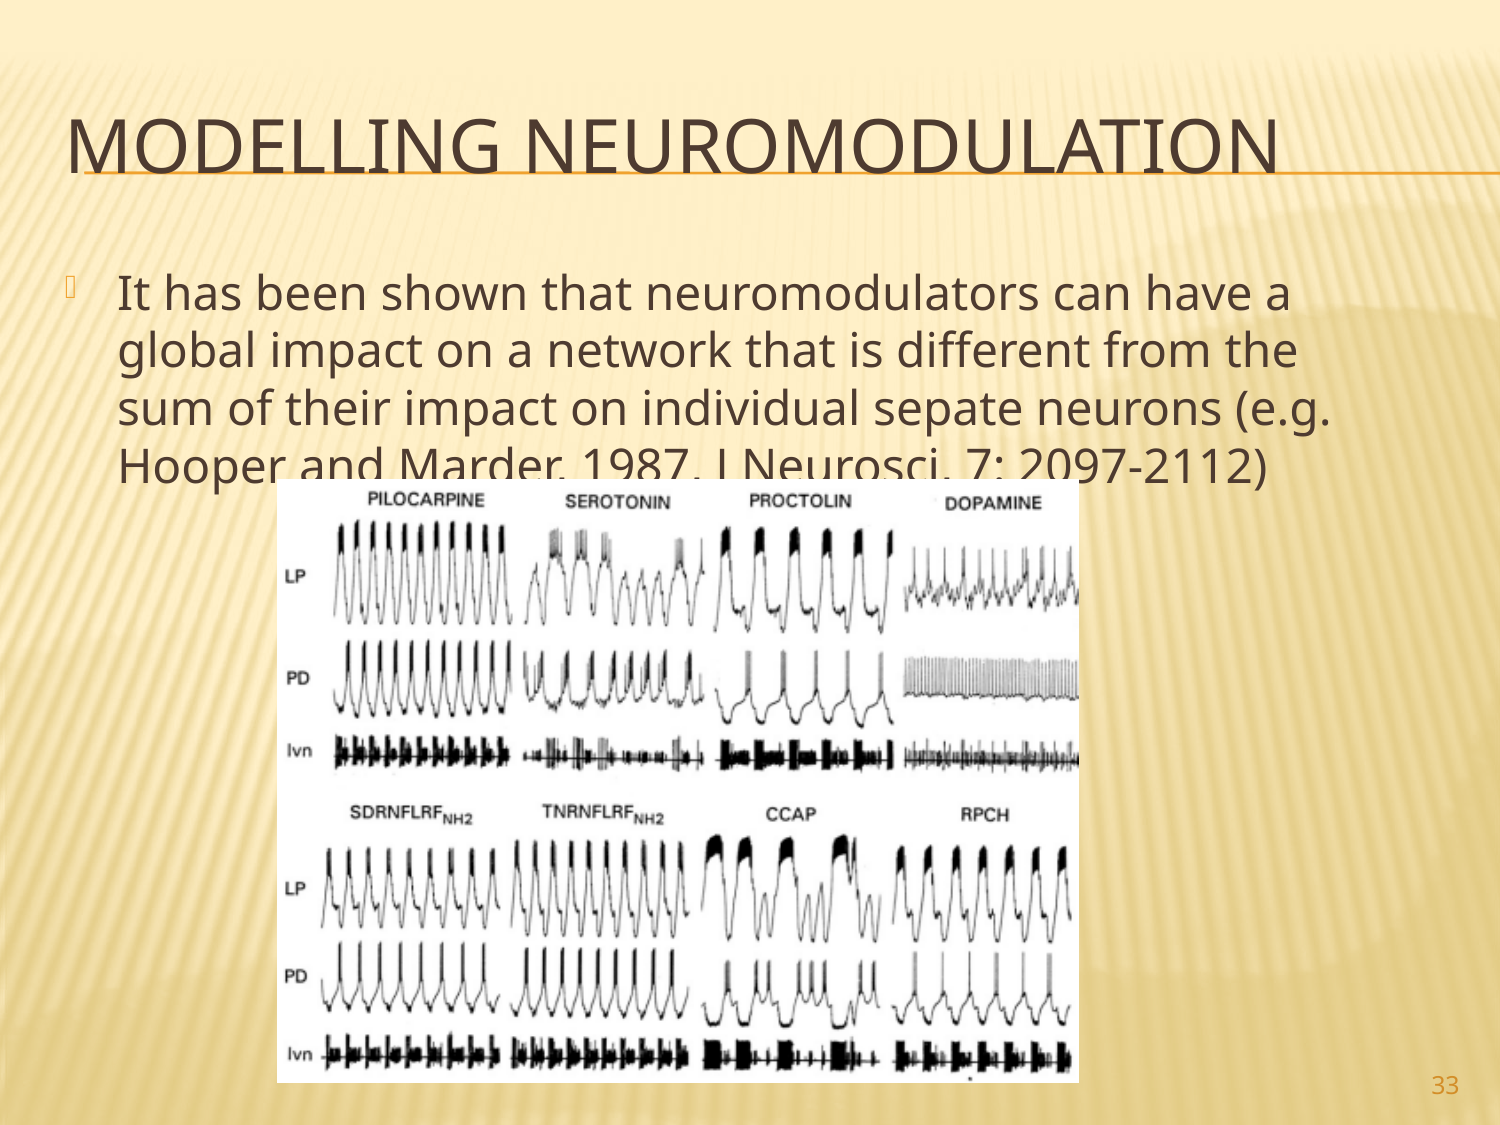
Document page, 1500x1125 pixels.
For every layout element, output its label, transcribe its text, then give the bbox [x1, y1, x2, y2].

title Modelling neuromodulation [50, 75, 1475, 213]
list It has been shown that neuromodulators can have a global impact on a network that is different from the sum of their impact on individual sepate neurons (e.g. Hooper and Marder, 1987, J Neurosci, 7: 2097-2112) [50, 254, 1353, 504]
slide_number 33 [1350, 1061, 1475, 1103]
picture [277, 479, 1079, 1083]
